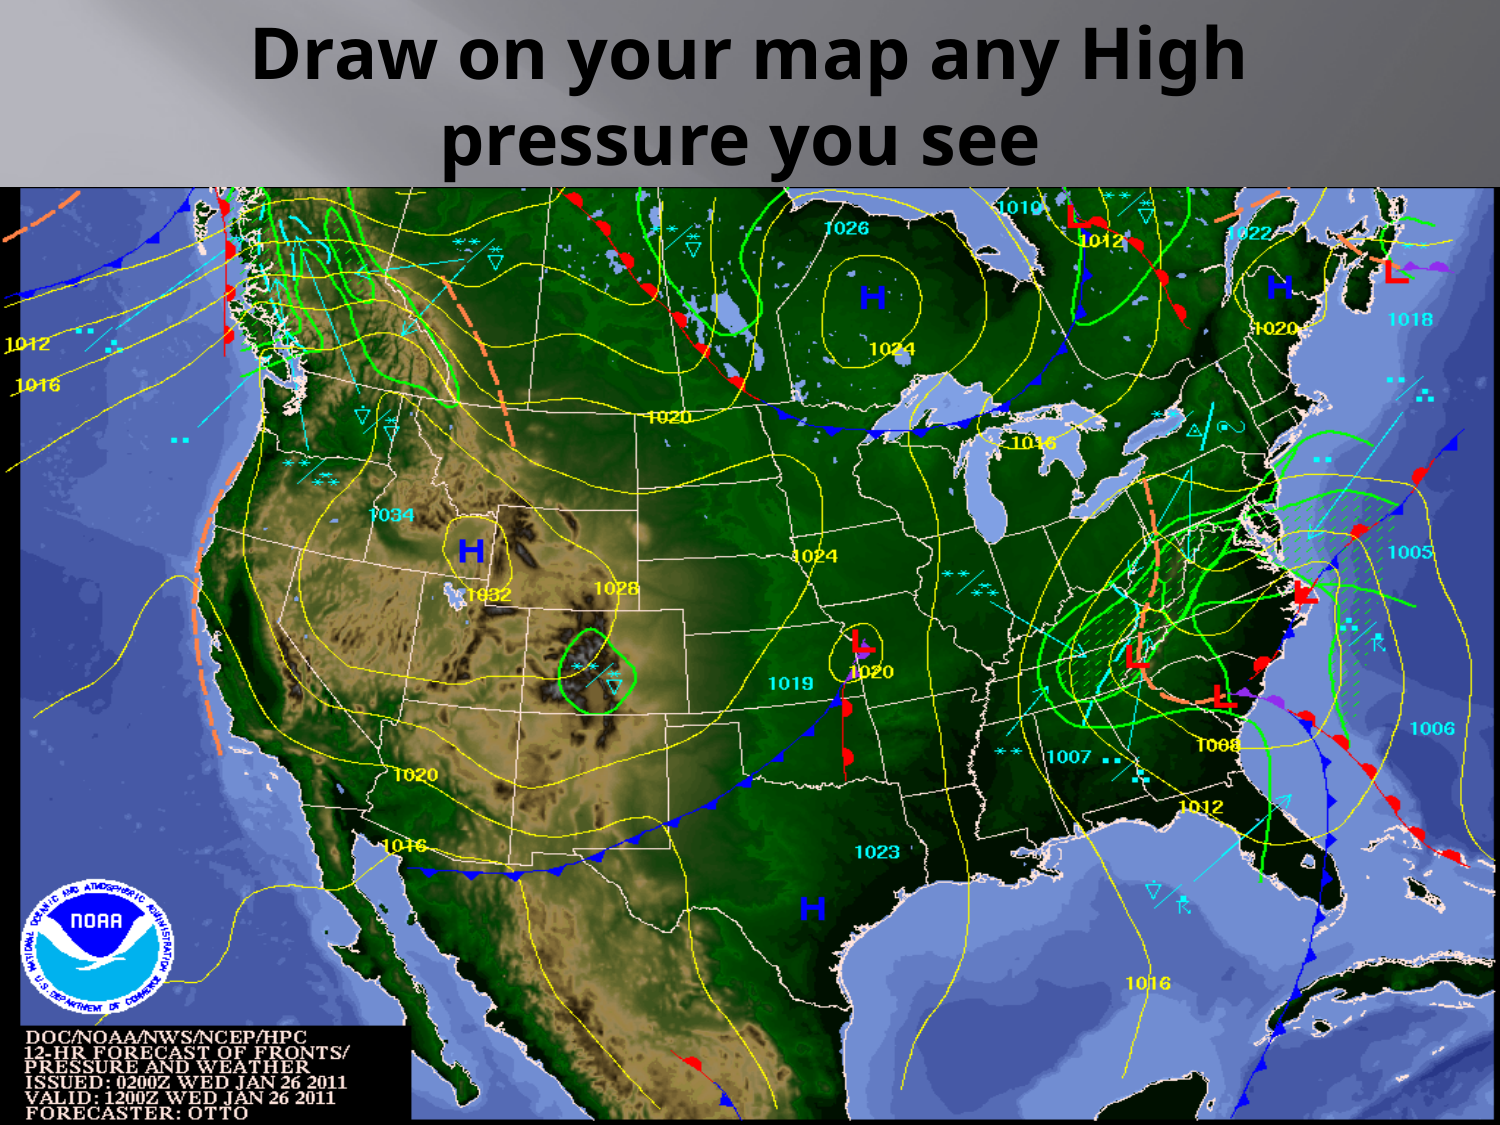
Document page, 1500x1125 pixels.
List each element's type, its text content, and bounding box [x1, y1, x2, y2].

title Draw on your map any High pressure you see [75, 0, 1425, 187]
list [0, 187, 1500, 1125]
